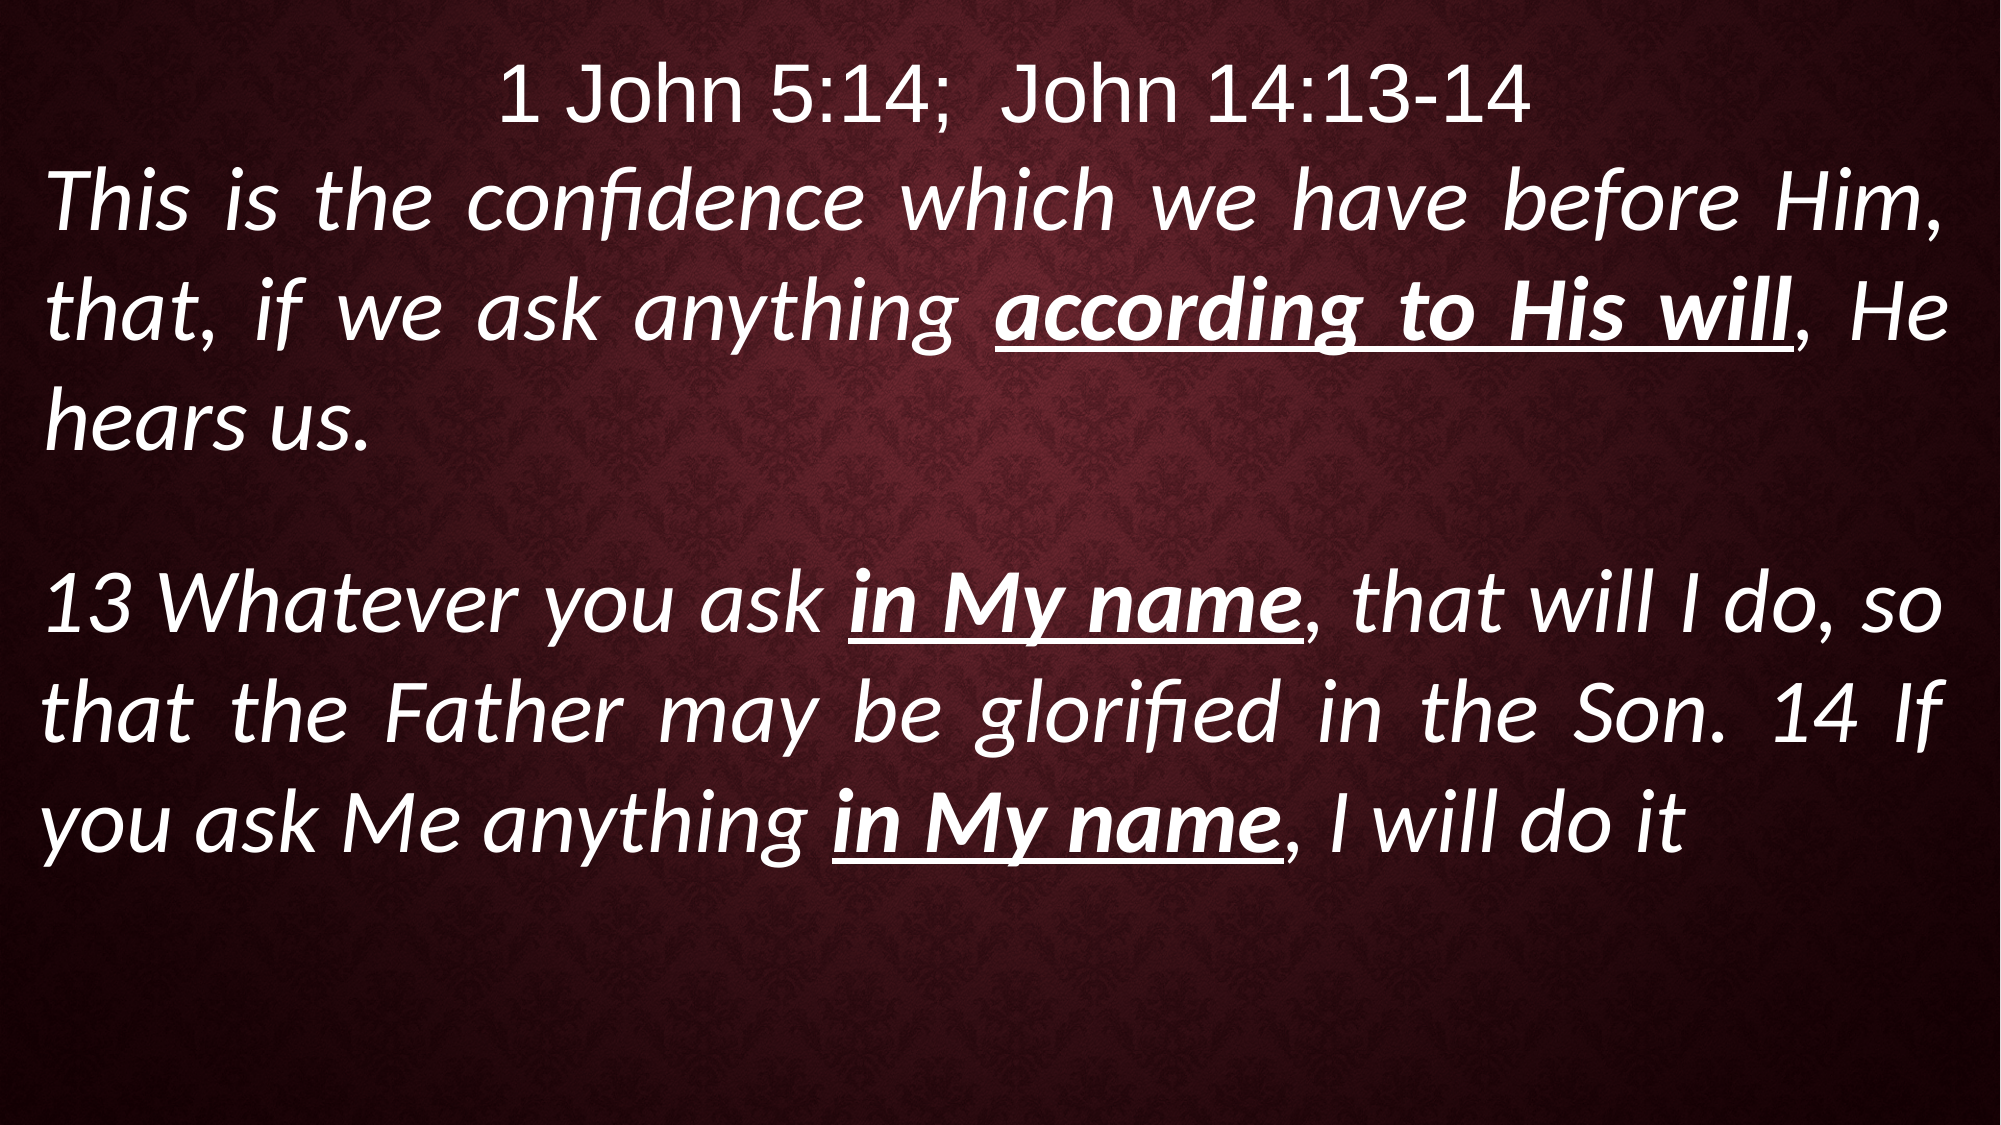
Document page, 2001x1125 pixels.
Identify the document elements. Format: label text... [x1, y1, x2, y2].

text_box 13 Whatever you ask in My name, that will I do, so that the Father may be glorified in the Son. 14 If you ask Me anything in My name, I will do it [24, 533, 1961, 878]
text_box This is the confidence which we have before Him, that, if we ask anything according to His will, He hears us. [28, 131, 1965, 476]
text_box 1 John 5:14; John 14:13-14 [55, 31, 1974, 146]
